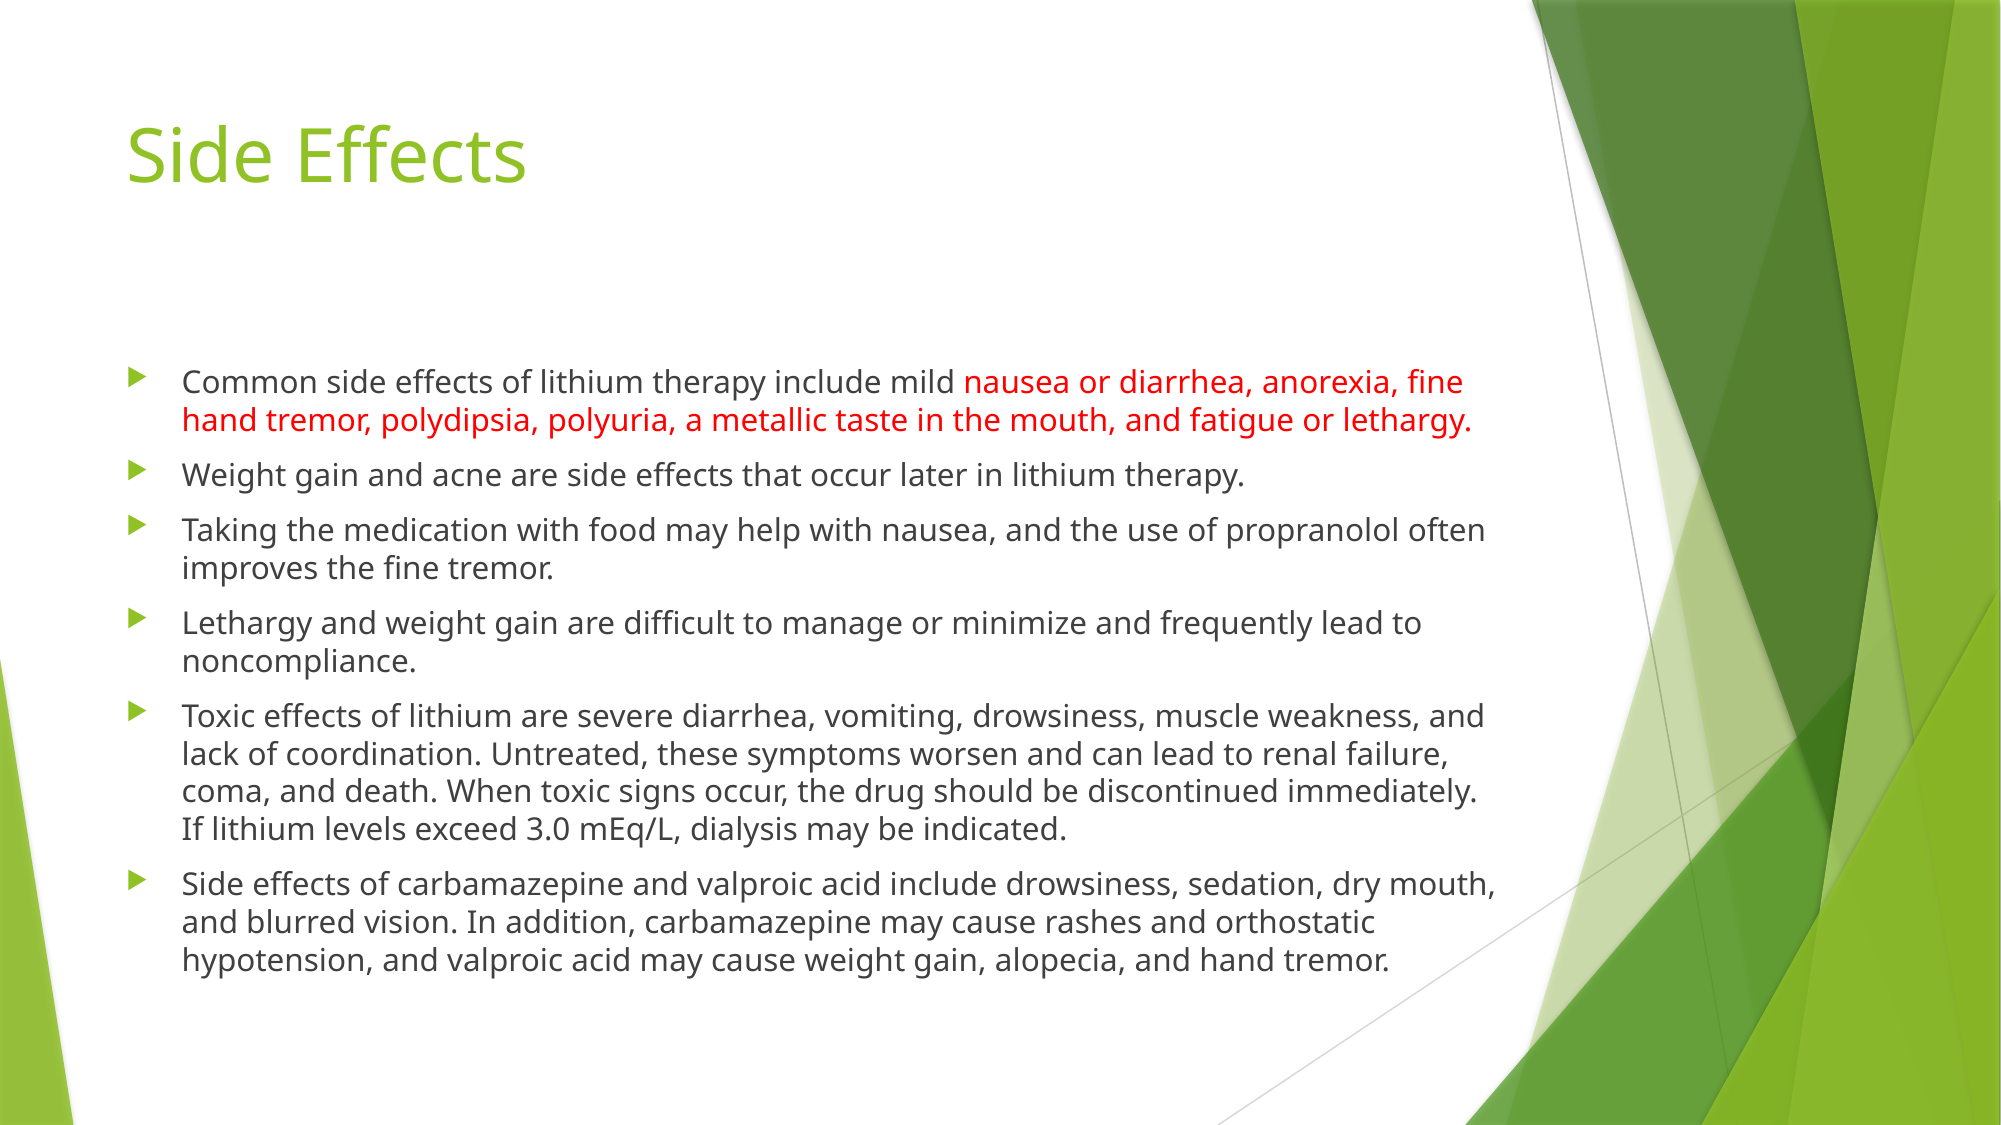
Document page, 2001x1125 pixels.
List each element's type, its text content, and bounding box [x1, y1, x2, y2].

title Side Effects [111, 99, 1522, 317]
list Common side effects of lithium therapy include mild nausea or diarrhea, anorexia, fine hand tremor, polydipsia, polyuria, a metallic taste in the mouth, and fatigue or lethargy. Weight gain and acne are side effects that occur later in lithium therapy. Taking the medication with food may help with nausea, and the use of propranolol often improves the fine tremor. Lethargy and weight gain are difficult to manage or minimize and frequently lead to noncompliance. Toxic effects of lithium are severe diarrhea, vomiting, drowsiness, muscle weakness, and lack of coordination. Untreated, these symptoms worsen and can lead to renal failure, coma, and death. When toxic signs occur, the drug should be discontinued immediately. If lithium levels exceed 3.0 mEq/L, dialysis may be indicated. Side effects of carbamazepine and valproic acid include drowsiness, sedation, dry mouth, and blurred vision. In addition, carbamazepine may cause rashes and orthostatic hypotension, and valproic acid may cause weight gain, alopecia, and hand tremor. [111, 354, 1522, 992]
